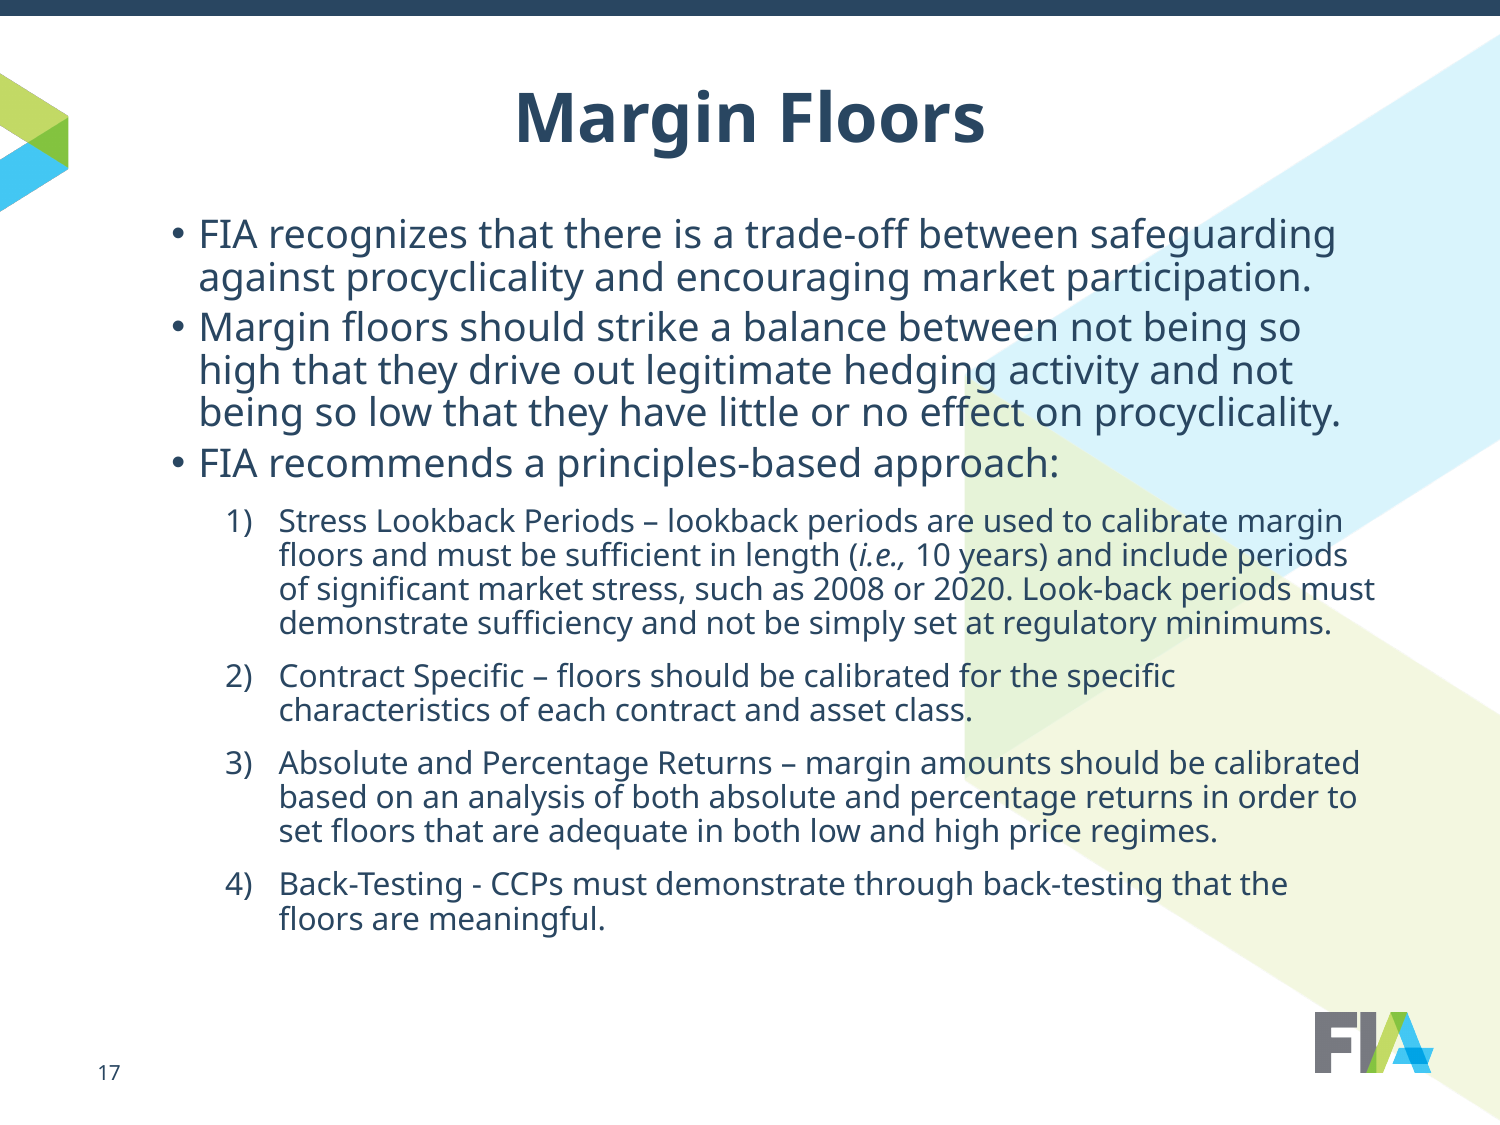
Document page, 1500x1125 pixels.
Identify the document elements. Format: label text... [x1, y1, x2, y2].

picture [1315, 1012, 1434, 1073]
title Margin Floors [103, 33, 1397, 206]
list FIA recognizes that there is a trade-off between safeguarding against procyclicality and encouraging market participation. Margin floors should strike a balance between not being so high that they drive out legitimate hedging activity and not being so low that they have little or no effect on procyclicality. FIA recommends a principles-based approach: Stress Lookback Periods – lookback periods are used to calibrate margin floors and must be sufficient in length (i.e., 10 years) and include periods of significant market stress, such as 2008 or 2020. Look-back periods must demonstrate sufficiency and not be simply set at regulatory minimums. Contract Specific – floors should be calibrated for the specific characteristics of each contract and asset class. Absolute and Percentage Returns – margin amounts should be calibrated based on an analysis of both absolute and percentage returns in order to set floors that are adequate in both low and high price regimes. Back-Testing - CCPs must demonstrate through back-testing that the floors are meaningful. [103, 206, 1397, 967]
